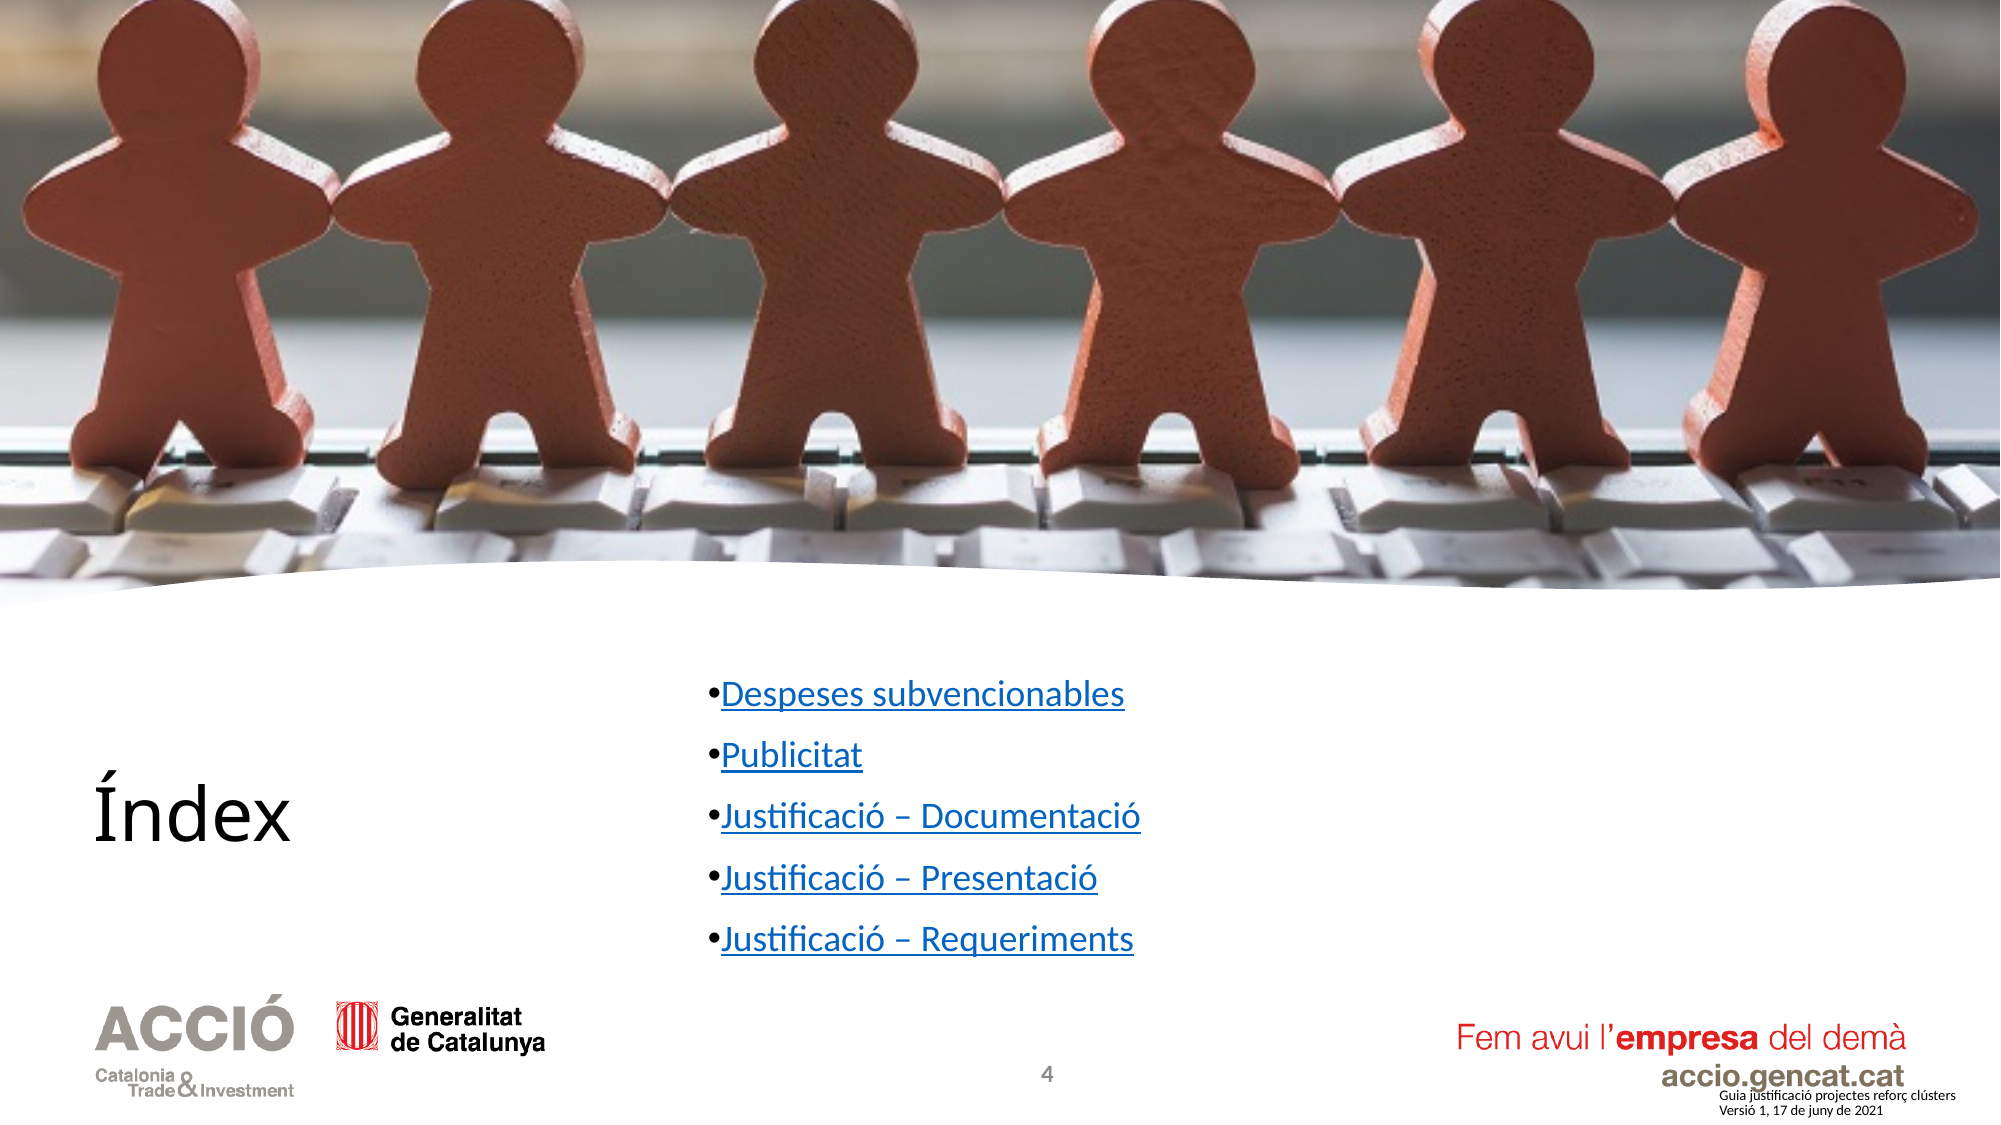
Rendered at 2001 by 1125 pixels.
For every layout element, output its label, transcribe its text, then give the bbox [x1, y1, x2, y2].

list Despeses subvencionables Publicitat Justificació – Documentació Justificació – Presentació Justificació – Requeriments [692, 615, 1921, 1018]
slide_number 4 [618, 1042, 1069, 1103]
picture [1661, 1060, 1904, 1093]
picture [1458, 1023, 1906, 1056]
footer Guia justificació projectes reforç clústers Versió 1, 17 de juny de 2021 [1704, 1078, 1997, 1125]
title Índex [78, 615, 619, 1018]
picture [94, 1018, 545, 1097]
picture [0, 0, 2000, 609]
